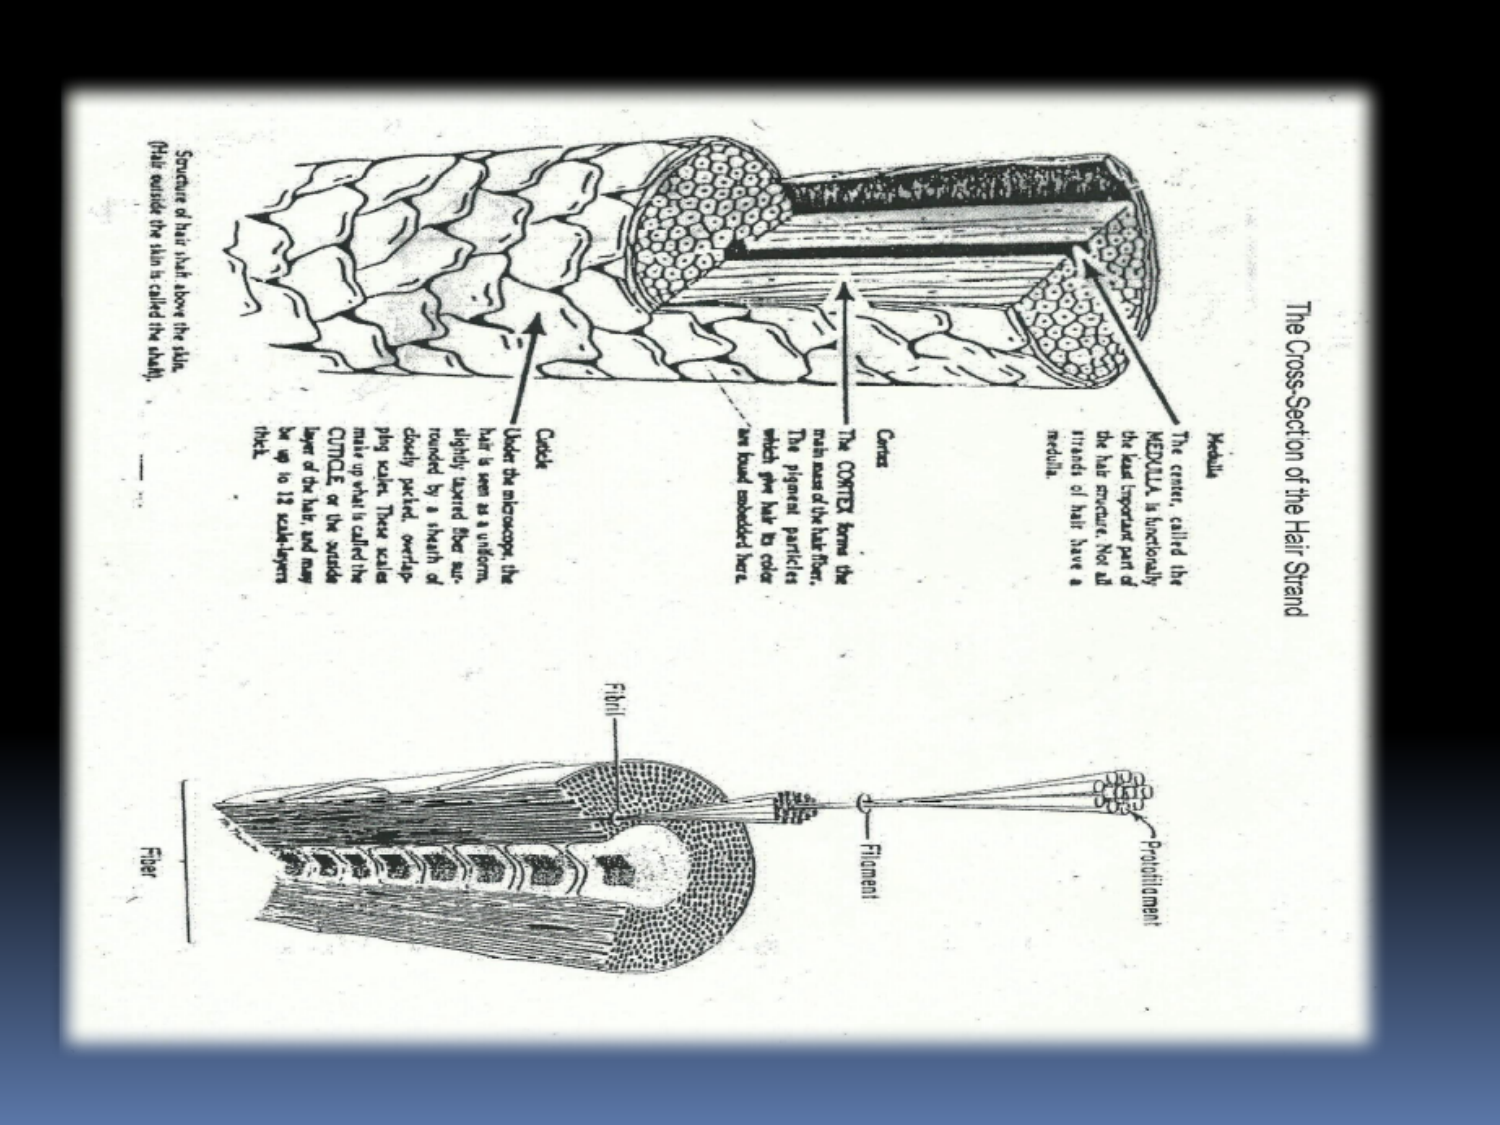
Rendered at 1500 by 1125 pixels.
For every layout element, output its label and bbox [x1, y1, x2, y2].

picture [49, 74, 1388, 1063]
